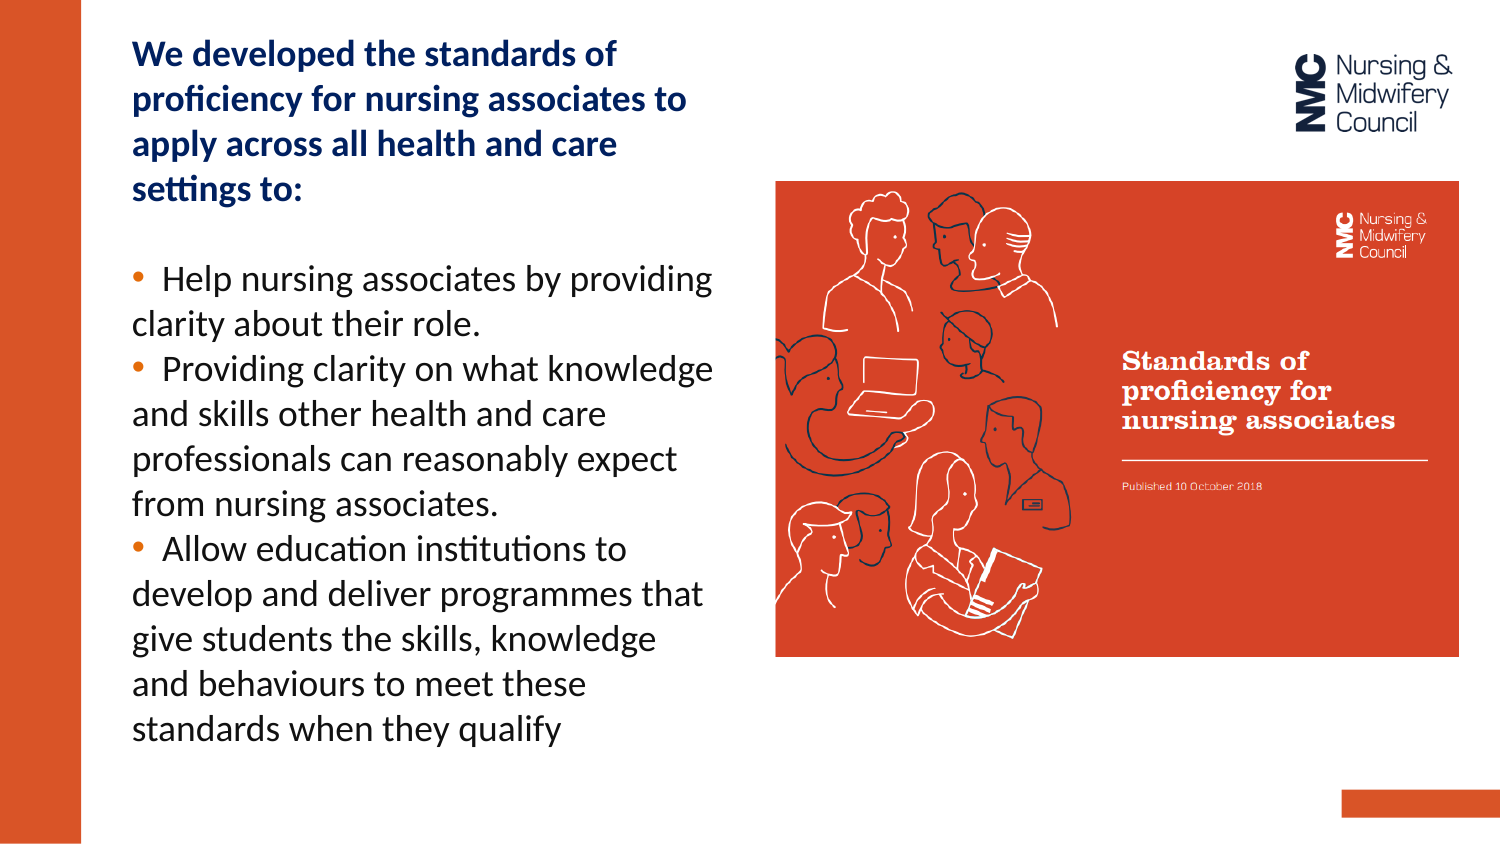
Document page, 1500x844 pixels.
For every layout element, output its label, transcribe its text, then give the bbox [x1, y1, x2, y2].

picture [770, 181, 1468, 663]
picture [1295, 54, 1453, 132]
text_box We developed the standards of proficiency for nursing associates to apply across all health and care settings to: Help nursing associates by providing clarity about their role. Providing clarity on what knowledge and skills other health and care professionals can reasonably expect from nursing associates. Allow education institutions to develop and deliver programmes that give students the skills, knowledge and behaviours to meet these standards when they qualify [117, 21, 730, 757]
